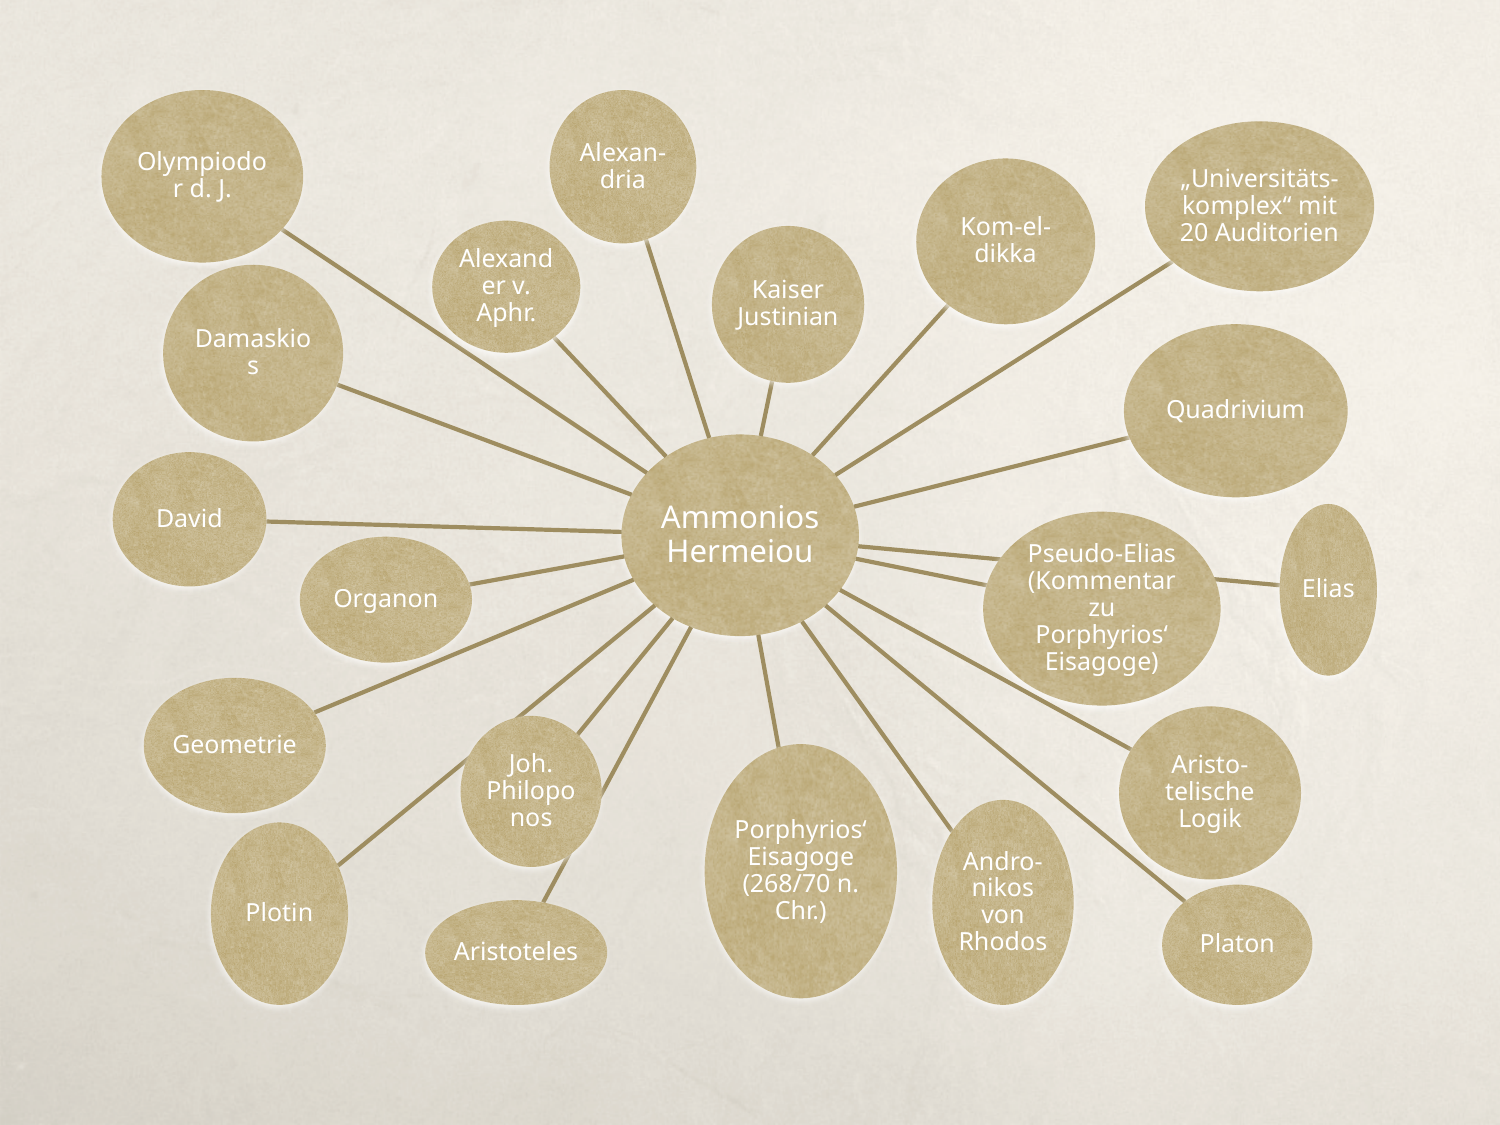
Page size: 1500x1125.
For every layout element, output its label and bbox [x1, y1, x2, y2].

list [99, 88, 1379, 1007]
